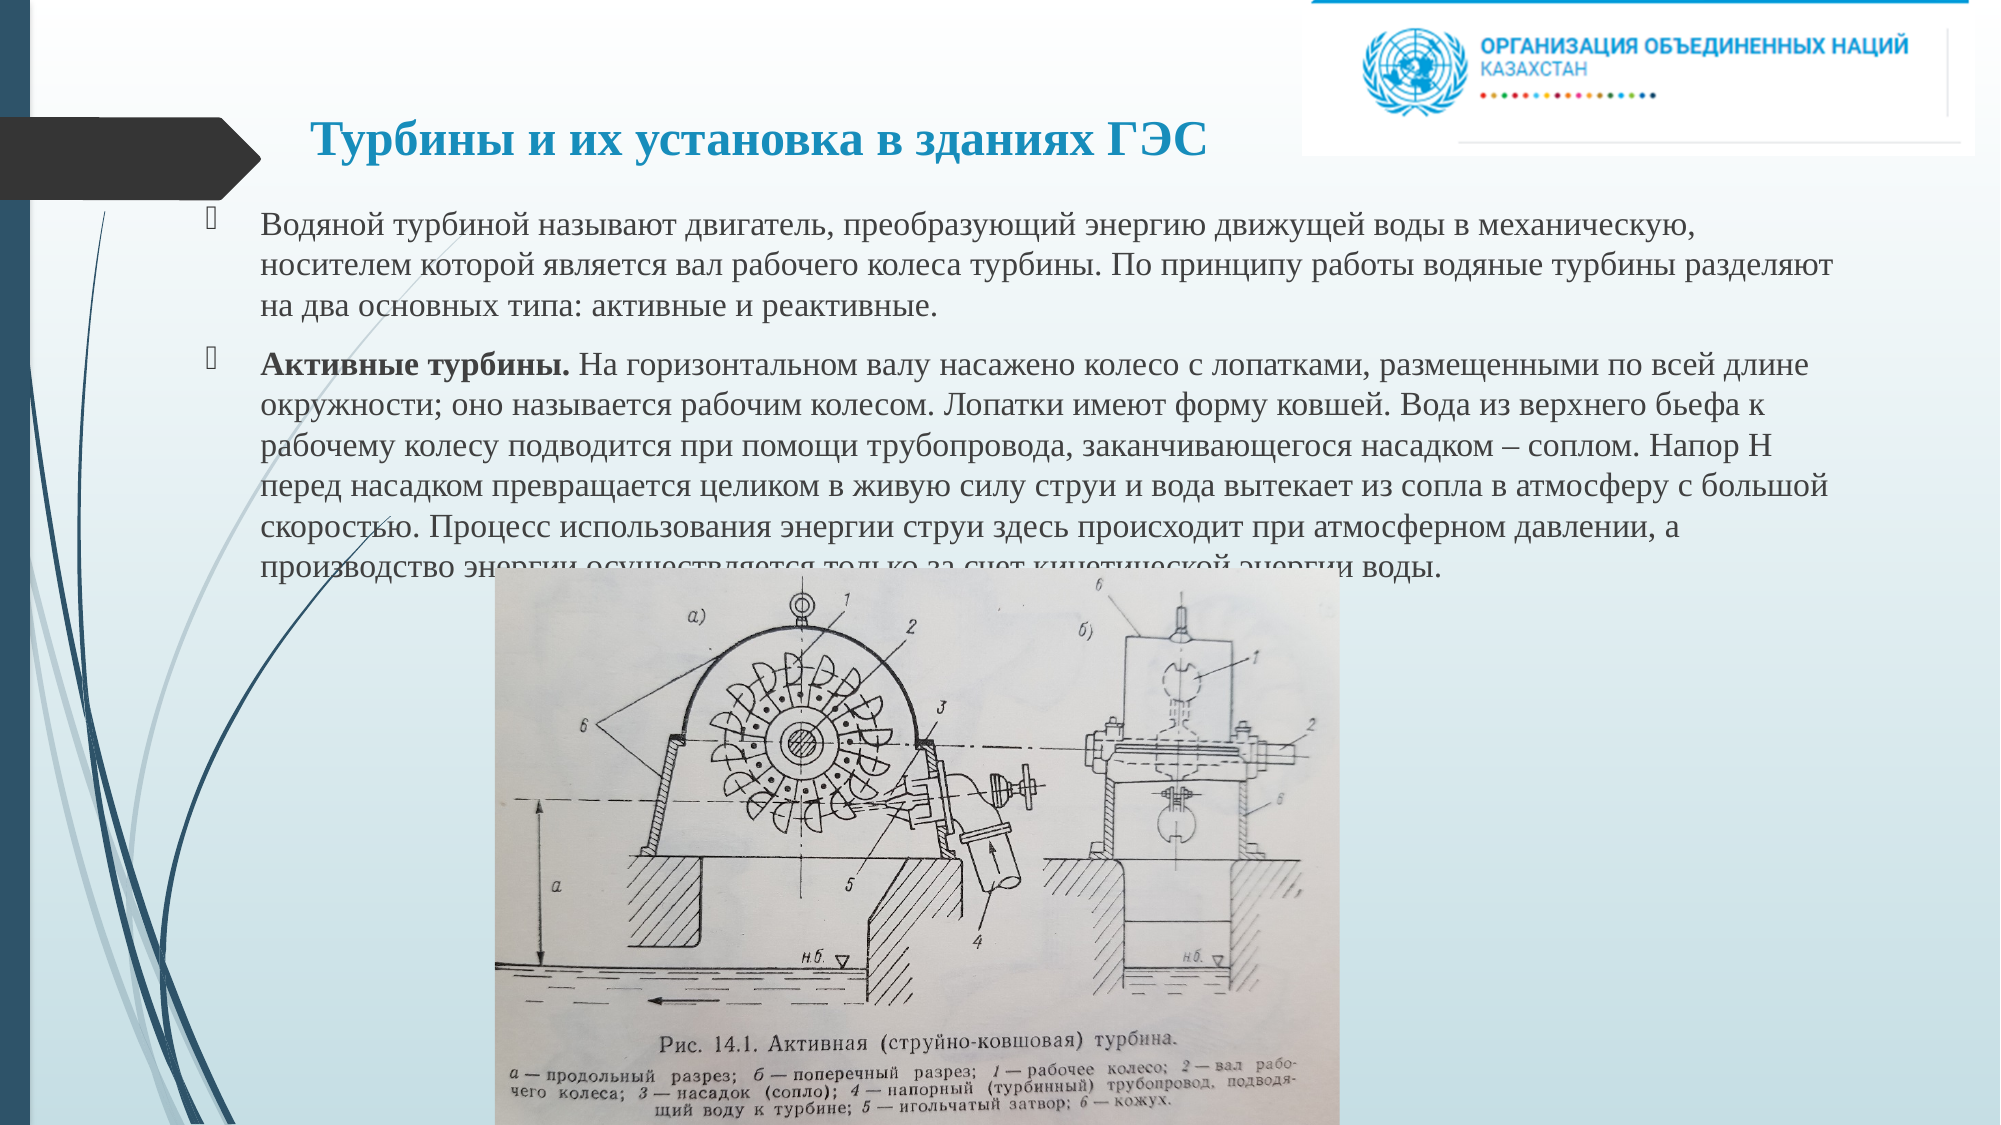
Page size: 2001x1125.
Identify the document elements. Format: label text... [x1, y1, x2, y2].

title Турбины и их установка в зданиях ГЭС [295, 98, 1758, 175]
picture [1301, 0, 1975, 156]
picture [494, 568, 1340, 1125]
list Водяной турбиной называют двигатель, преобразующий энергию движущей воды в механическую, носителем которой является вал рабочего колеса турбины. По принципу работы водяные турбины разделяют на два основных типа: активные и реактивные. Активные турбины. На горизонтальном валу насажено колесо с лопатками, размещенными по всей длине окружности; оно называется рабочим колесом. Лопатки имеют форму ковшей. Вода из верхнего бьефа к рабочему колесу подводится при помощи трубопровода, заканчивающегося насадком – соплом. Напор Н перед насадком превращается целиком в живую силу струи и вода вытекает из сопла в атмосферу с большой скоростью. Процесс использования энергии струи здесь происходит при атмосферном давлении, а производство энергии осуществляется только за счет кинетической энергии воды. [190, 194, 1862, 597]
